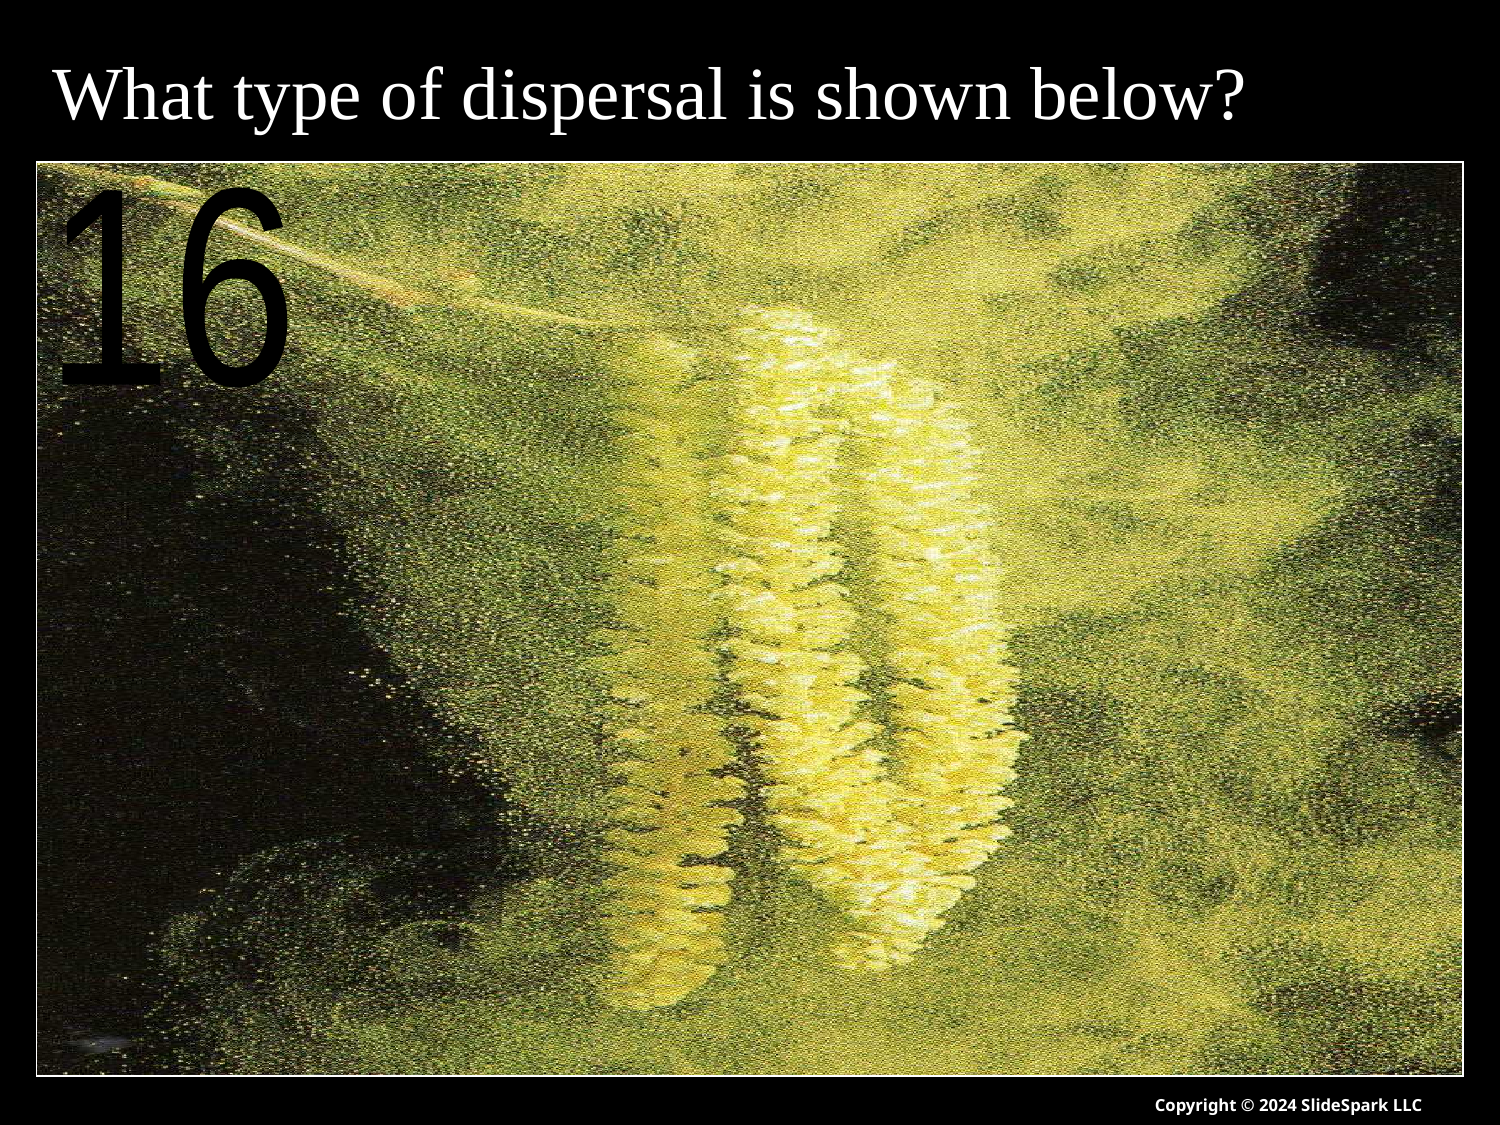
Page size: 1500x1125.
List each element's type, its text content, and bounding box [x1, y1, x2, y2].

picture [37, 162, 1463, 1076]
text_box What type of dispersal is shown below? [37, 37, 1500, 143]
text_box Copyright © 2024 SlideSpark LLC [937, 1087, 1438, 1123]
